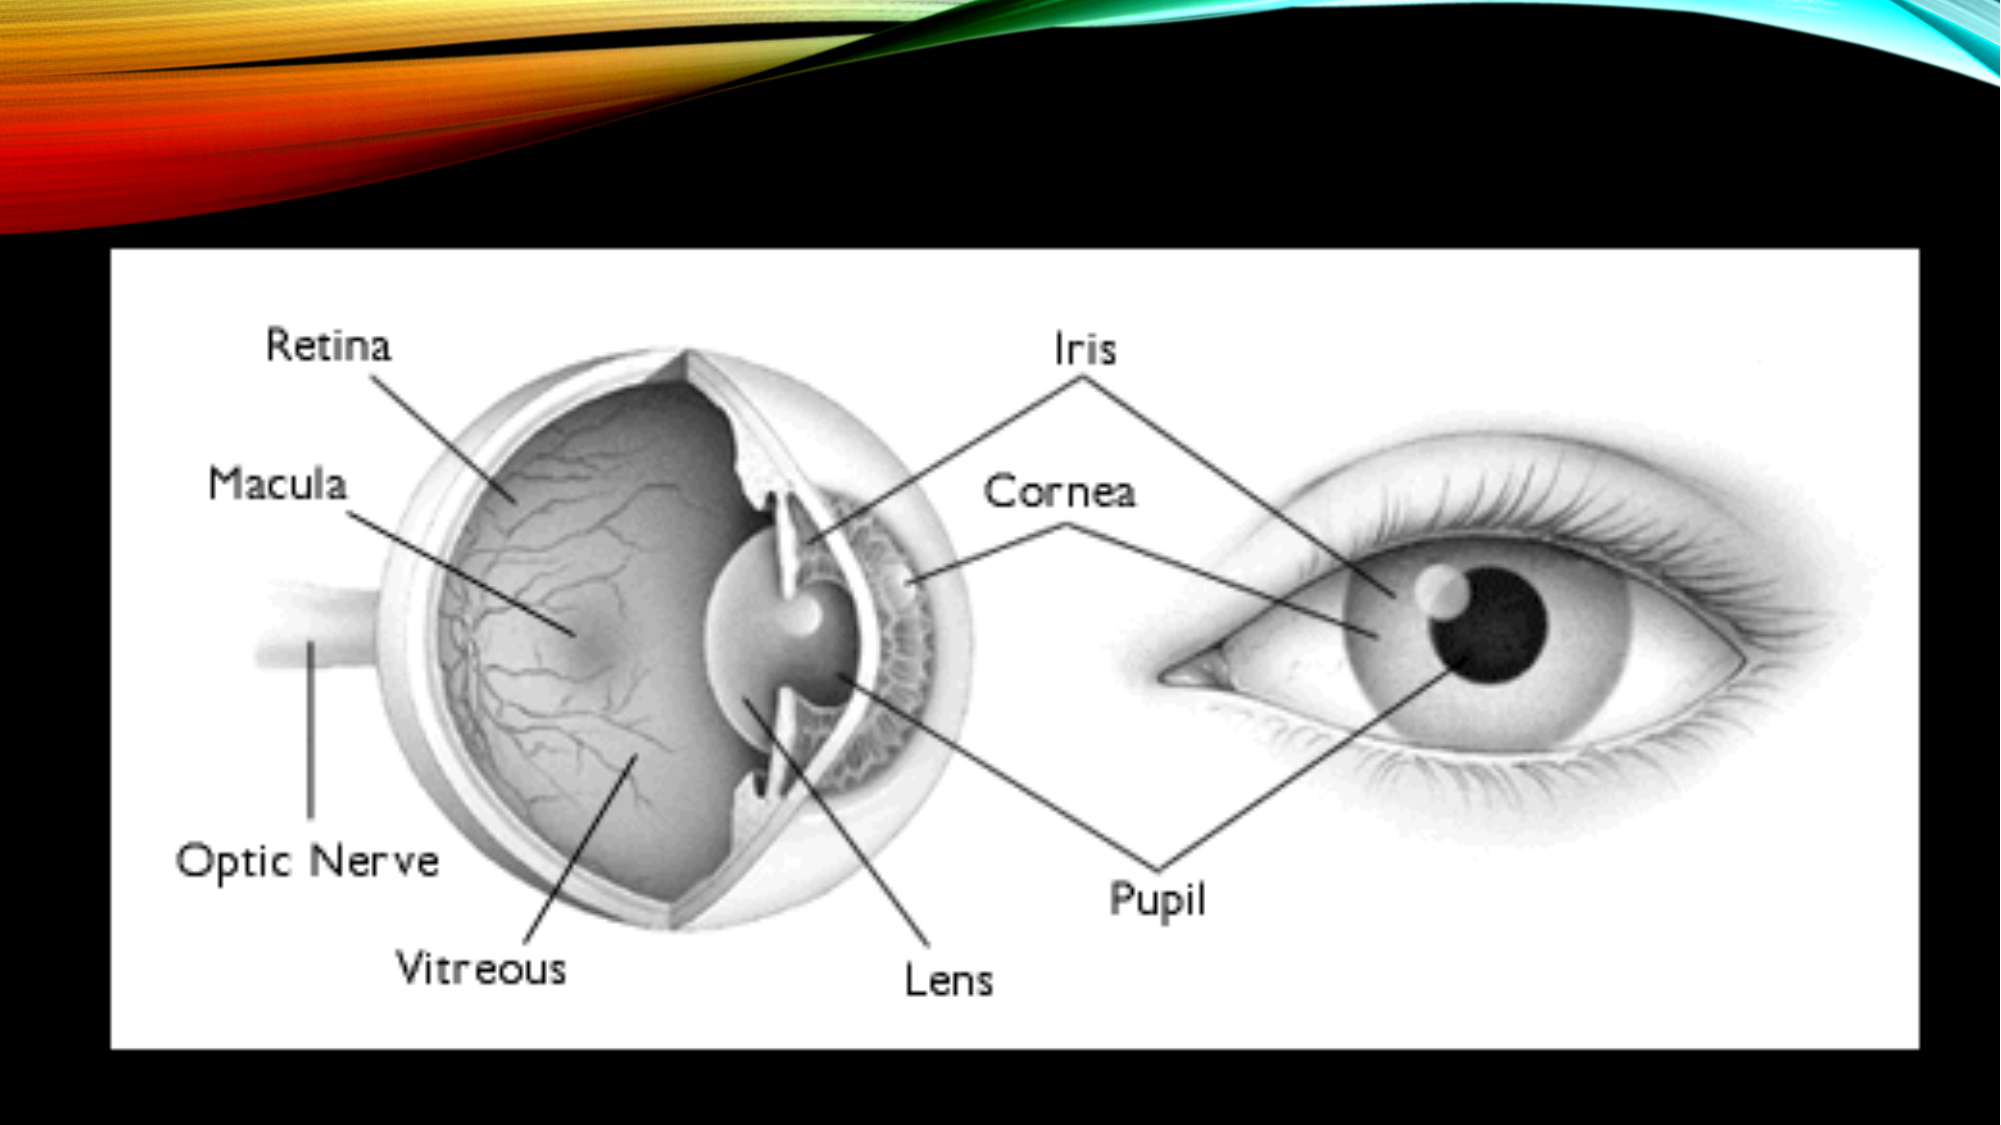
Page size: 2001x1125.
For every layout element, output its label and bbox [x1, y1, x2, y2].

picture [0, 0, 2000, 237]
list [92, 231, 1940, 1071]
